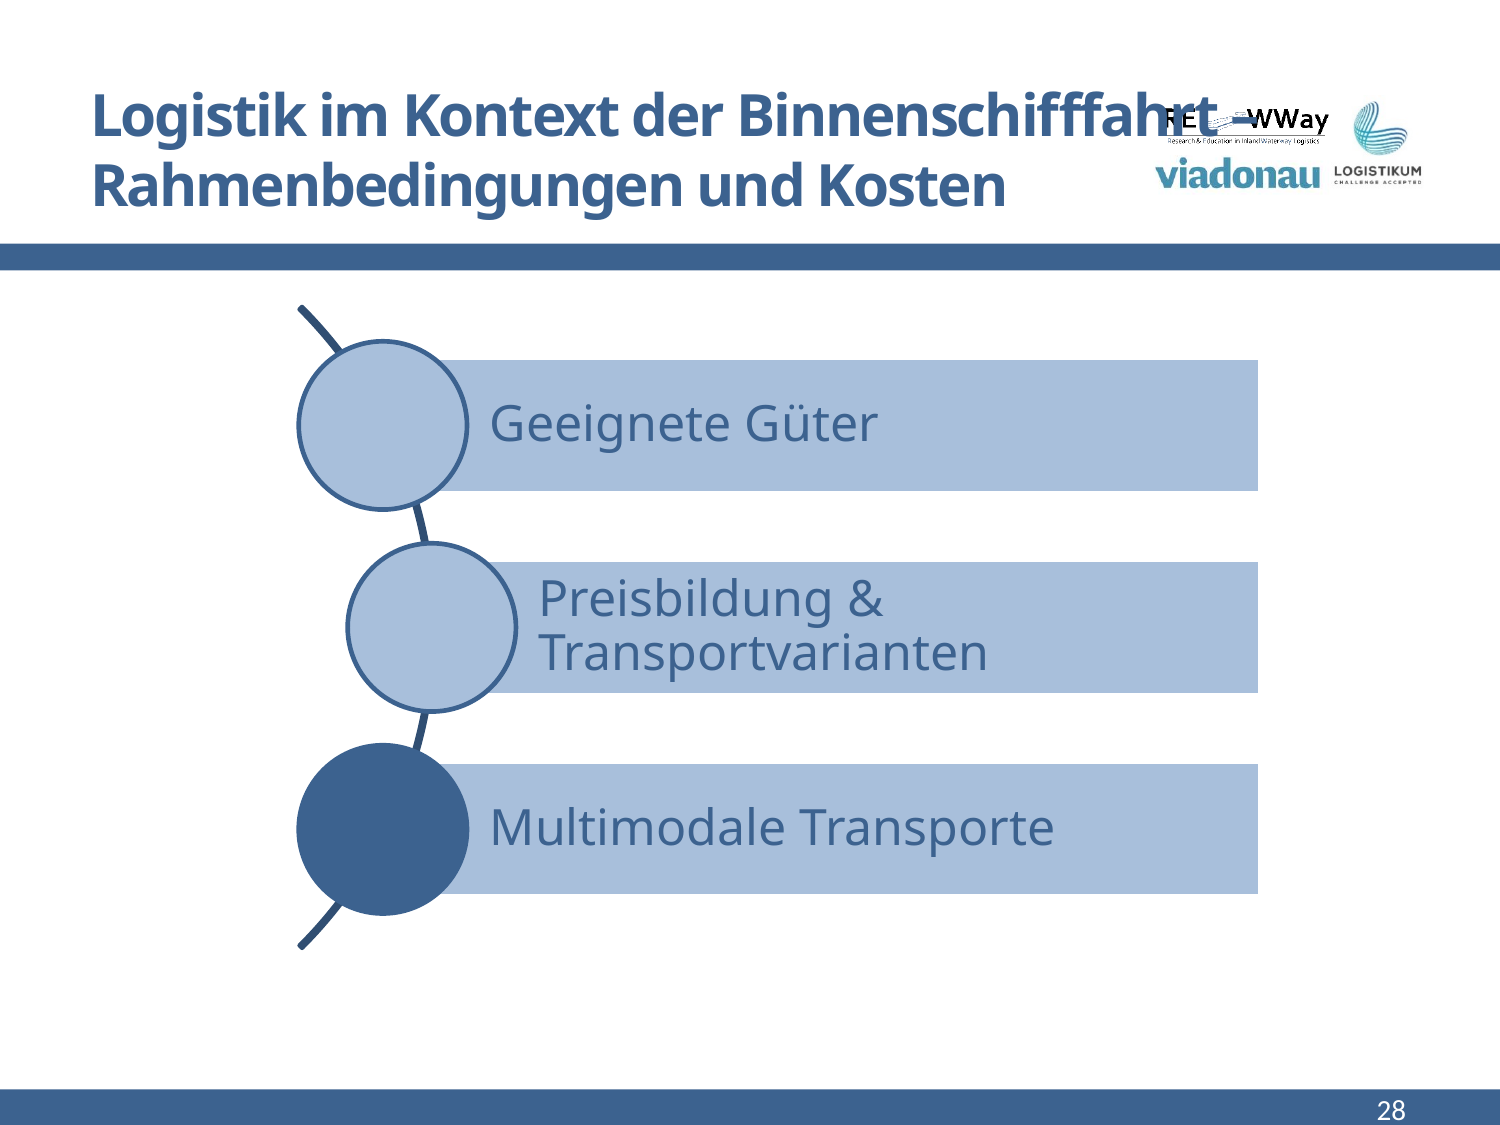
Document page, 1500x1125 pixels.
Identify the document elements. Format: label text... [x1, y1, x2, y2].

slide_number 28 [1246, 1082, 1422, 1125]
title Logistik im Kontext der Binnenschifffahrt – Rahmenbedingungen und Kosten [75, 66, 1425, 229]
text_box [288, 290, 1270, 965]
